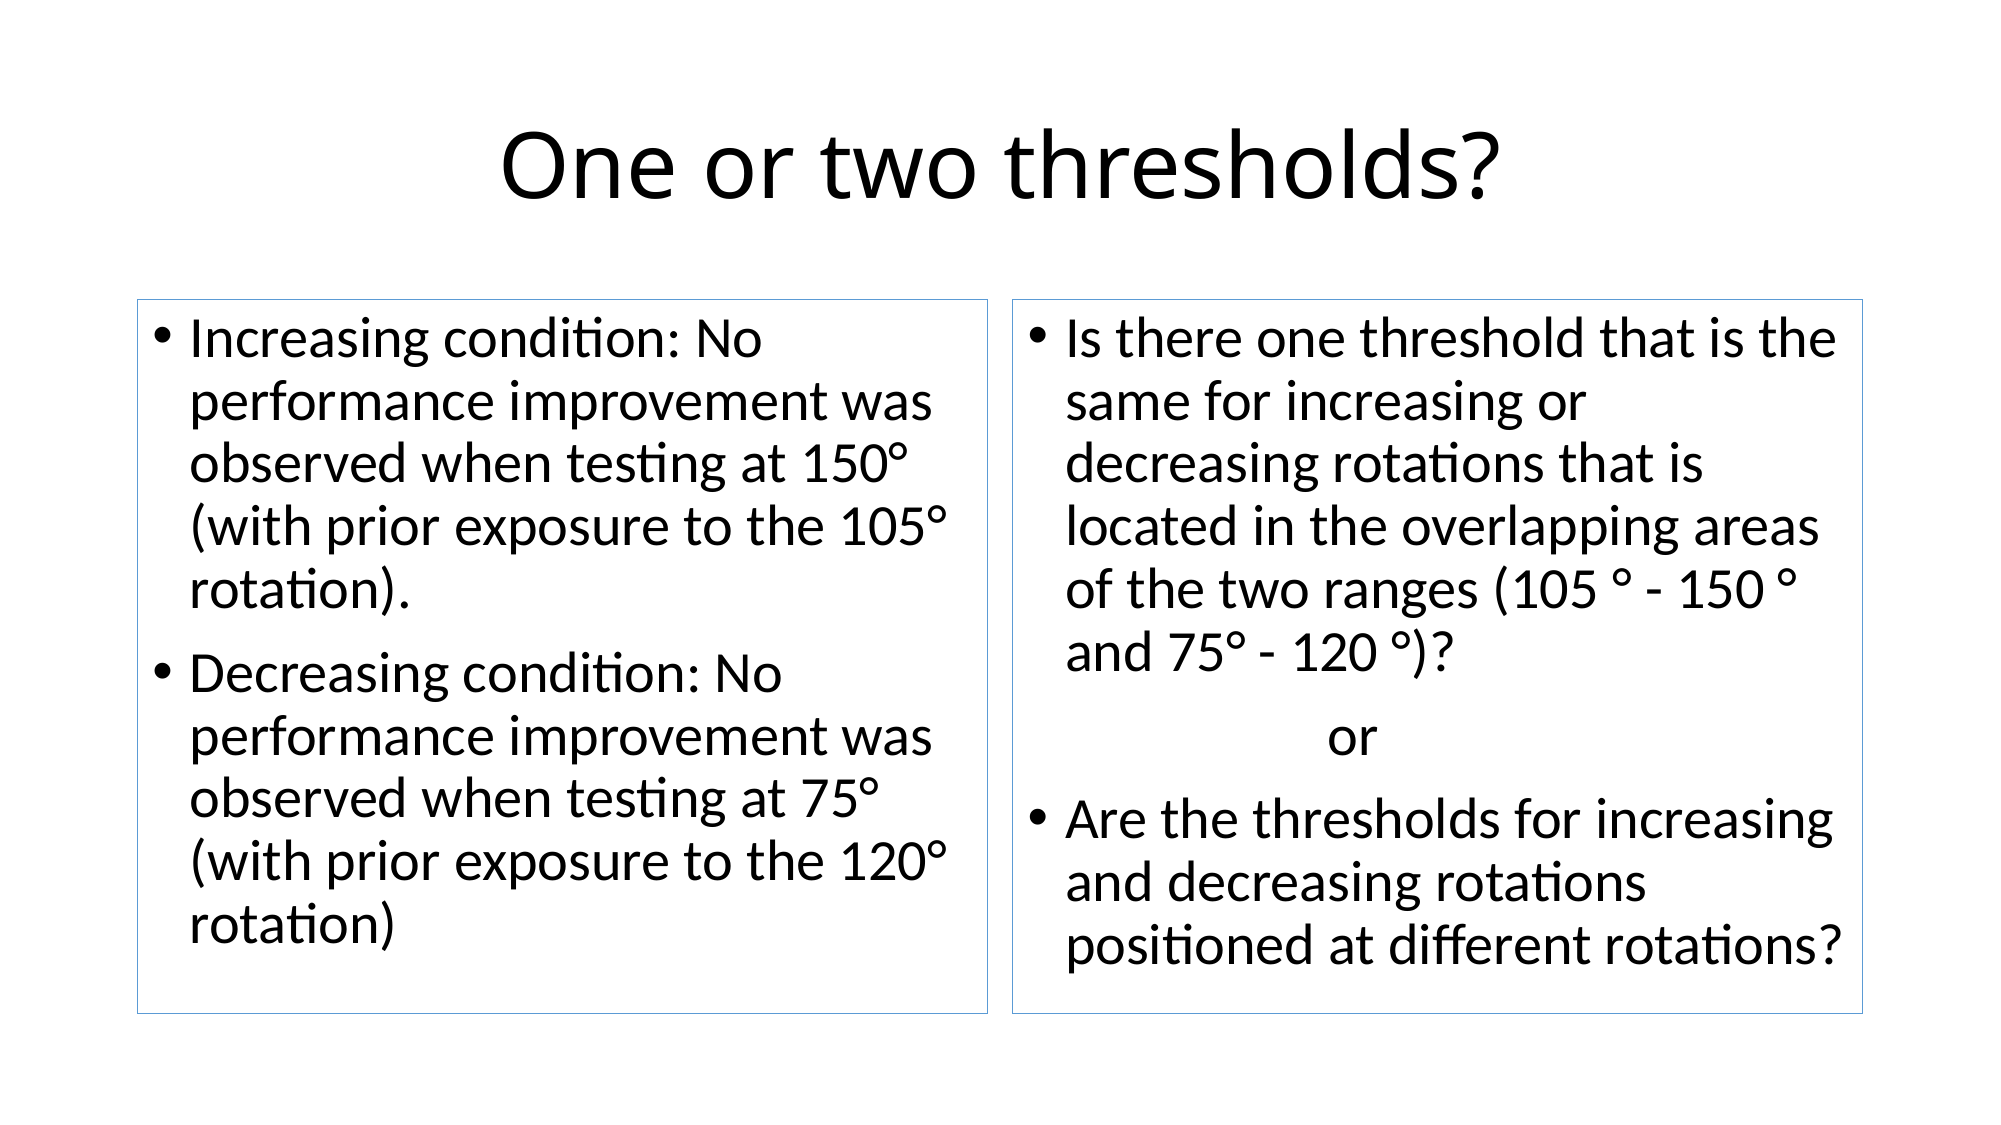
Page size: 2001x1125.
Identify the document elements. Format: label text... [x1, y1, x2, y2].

title One or two thresholds? [137, 59, 1863, 278]
list Is there one threshold that is the same for increasing or decreasing rotations that is located in the overlapping areas of the two ranges (105 ° - 150 ° and 75° - 120 °)? or Are the thresholds for increasing and decreasing rotations positioned at different rotations? [1012, 299, 1863, 1014]
list Increasing condition: No performance improvement was observed when testing at 150° (with prior exposure to the 105° rotation). Decreasing condition: No performance improvement was observed when testing at 75° (with prior exposure to the 120° rotation) [137, 299, 988, 1014]
